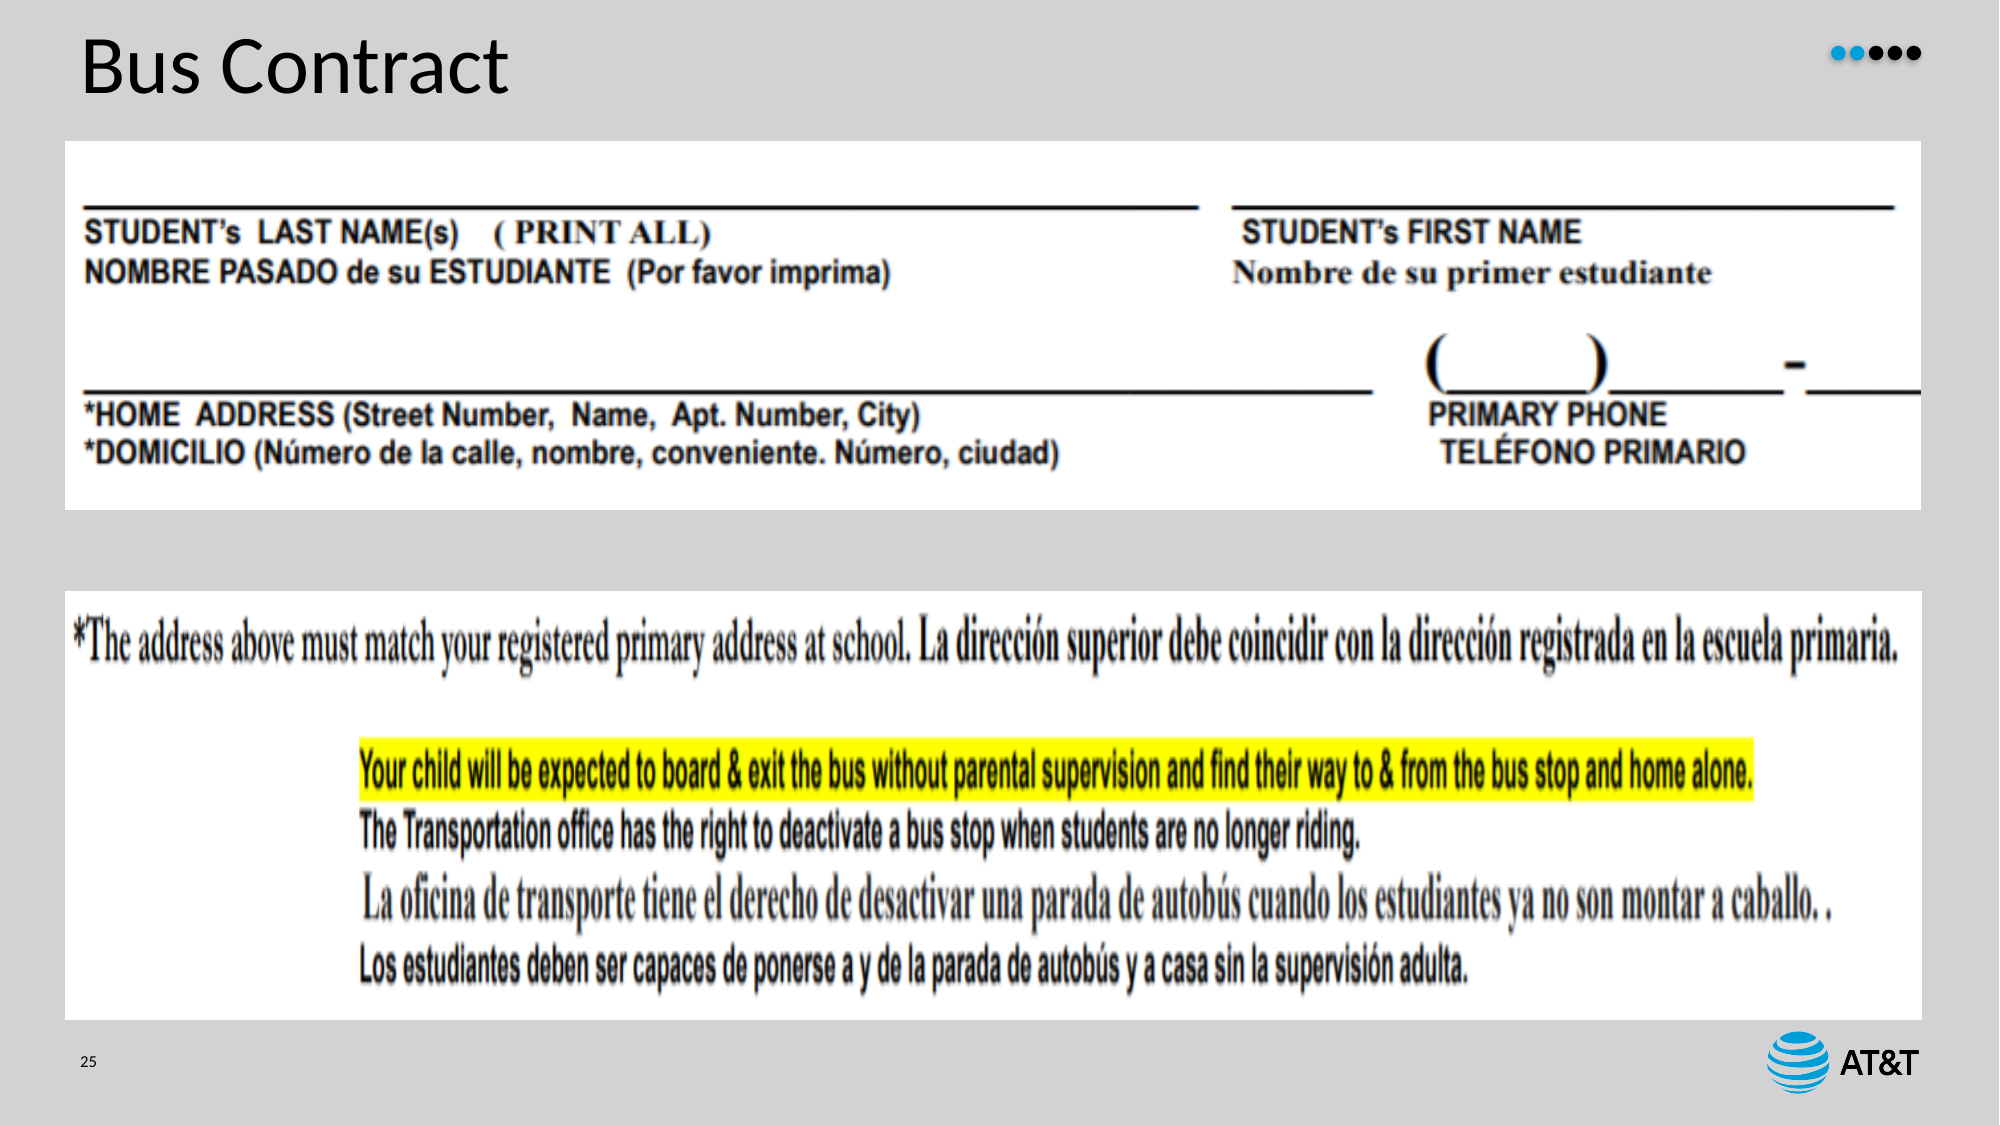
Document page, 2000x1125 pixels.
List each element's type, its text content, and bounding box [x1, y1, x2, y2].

text_box [1887, 44, 1904, 62]
text_box [1906, 44, 1922, 62]
picture [1735, 1000, 1950, 1125]
text_box [1849, 44, 1866, 62]
text_box [1868, 44, 1885, 62]
title Bus Contract [80, 0, 1920, 139]
slide_number 25 [80, 1049, 129, 1087]
text_box [1830, 44, 1847, 62]
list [65, 590, 1922, 1021]
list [65, 141, 1922, 510]
